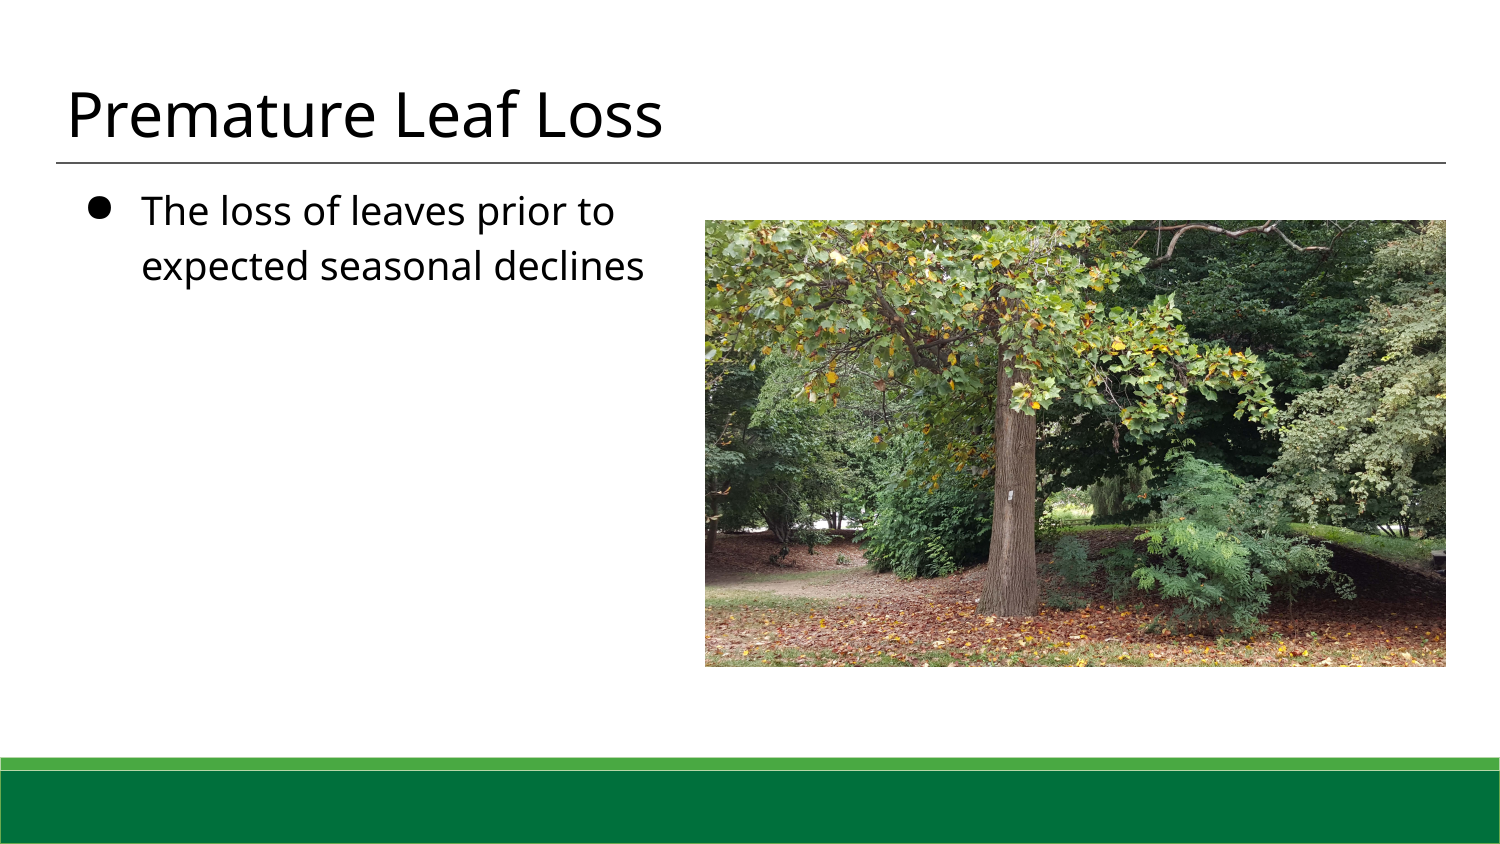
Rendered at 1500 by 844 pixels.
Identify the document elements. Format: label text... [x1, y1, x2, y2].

list The loss of leaves prior to expected seasonal declines [51, 164, 706, 401]
title Premature Leaf Loss [51, 60, 1449, 155]
picture [705, 220, 1446, 667]
